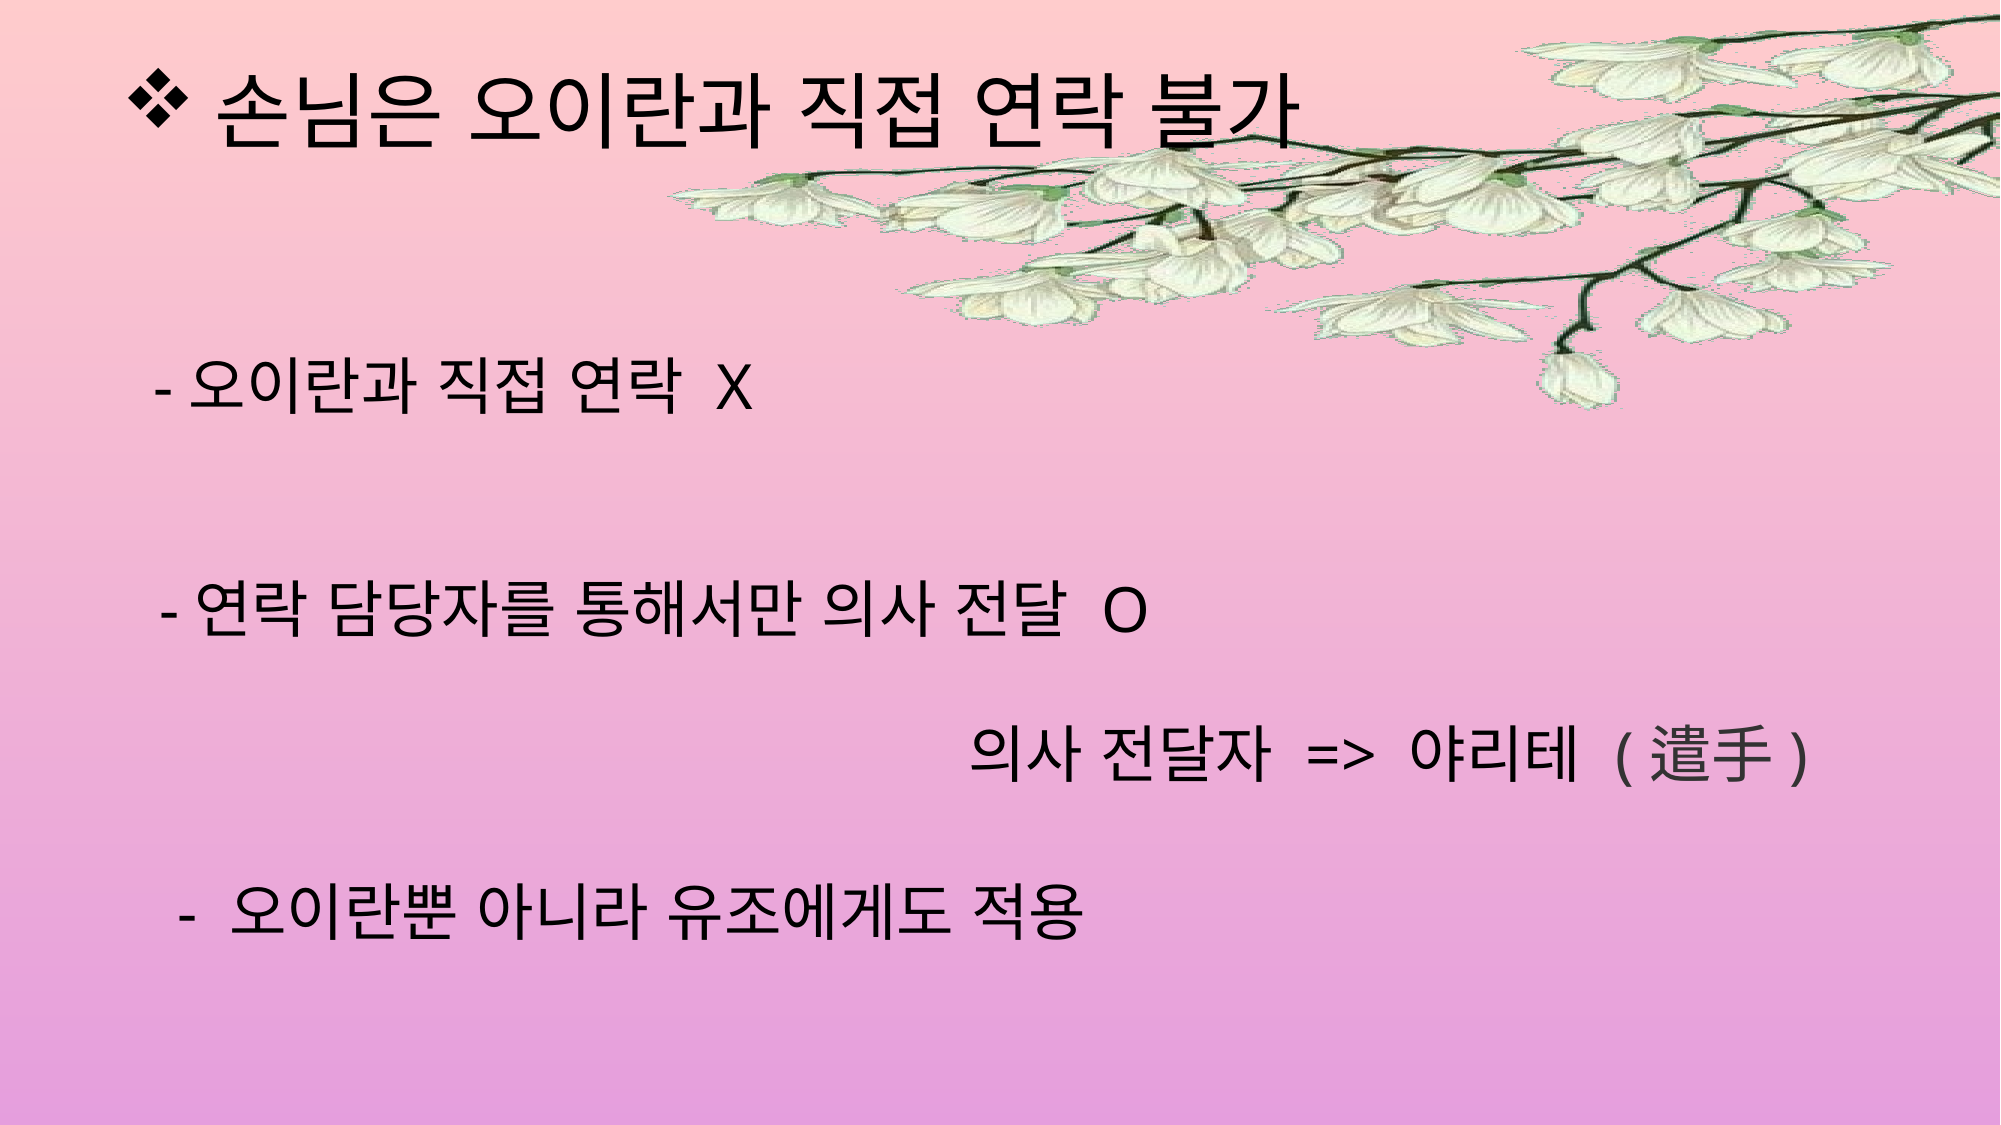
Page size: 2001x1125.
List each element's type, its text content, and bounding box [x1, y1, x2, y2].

text_box -연락 담당자를 통해서만 의사 전달 O [144, 563, 592, 653]
text_box 손님은 오이란과 직접 연락 불가 [47, 51, 592, 166]
text_box -오이란과 직접 연락 X [138, 339, 592, 430]
text_box 의사 전달자 => 야리테 (遣手) [953, 726, 1823, 799]
text_box - 오이란뿐 아니라 유조에게도 적용 [162, 865, 1102, 956]
picture [592, 0, 2000, 726]
